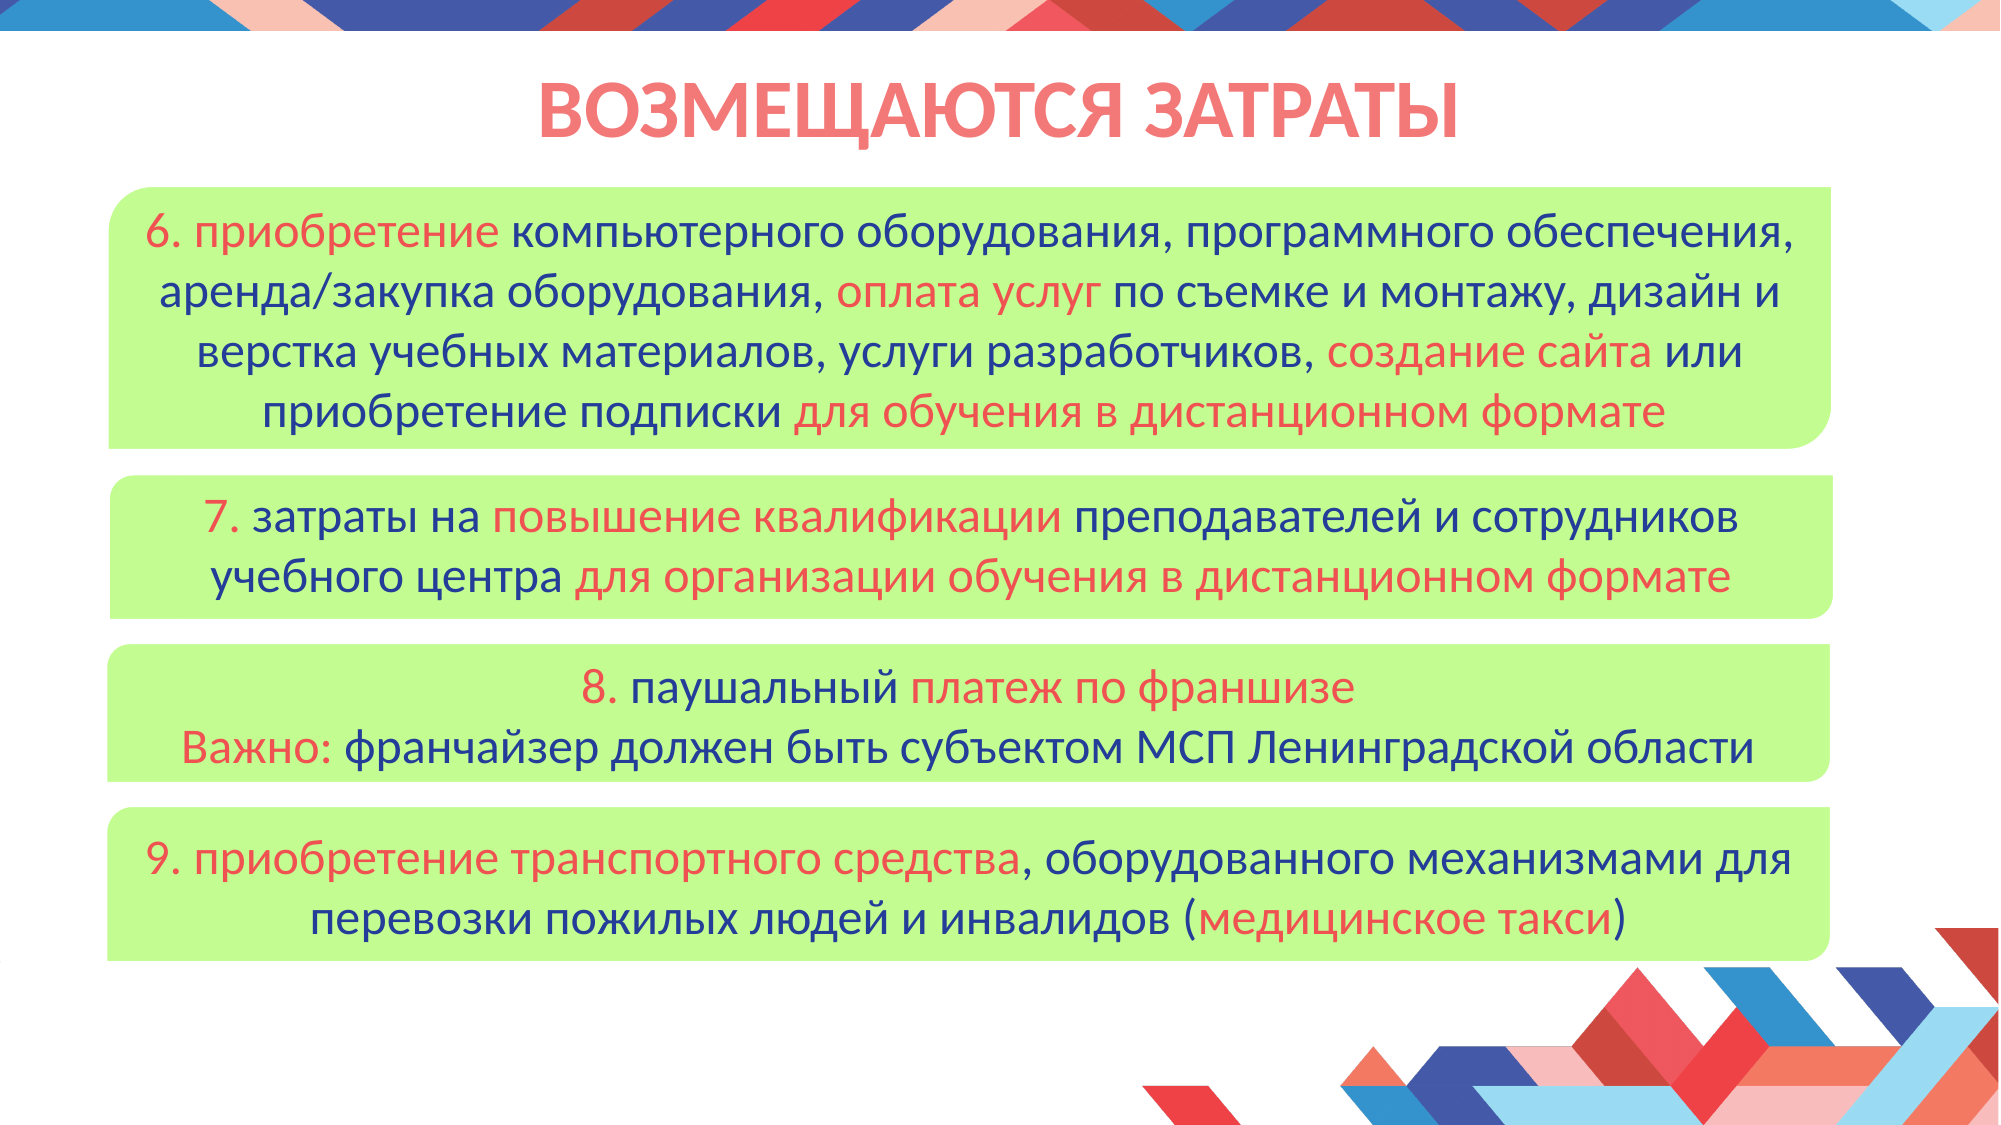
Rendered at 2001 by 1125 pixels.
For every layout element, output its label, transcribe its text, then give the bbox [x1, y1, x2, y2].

picture [549, 928, 1999, 1125]
picture [0, 0, 2000, 30]
text_box 9. приобретение транспортного средства, оборудованного механизмами для перевозки пожилых людей и инвалидов (медицинское такси) [106, 806, 1831, 962]
text_box 7. затраты на повышение квалификации преподавателей и сотрудников учебного центра для организации обучения в дистанционном формате [109, 474, 1834, 620]
text_box 6. приобретение компьютерного оборудования, программного обеспечения, аренда/закупка оборудования, оплата услуг по съемке и монтажу, дизайн и верстка учебных материалов, услуги разработчиков, создание сайта или приобретение подписки для обучения в дистанционном формате [107, 186, 1832, 450]
title ВОЗМЕЩАЮТСЯ затратЫ [0, 30, 2000, 187]
text_box 8. паушальный платеж по франшизе Важно: франчайзер должен быть субъектом МСП Ленинградской области [106, 643, 1831, 783]
text_box [1535, 1048, 1986, 1109]
